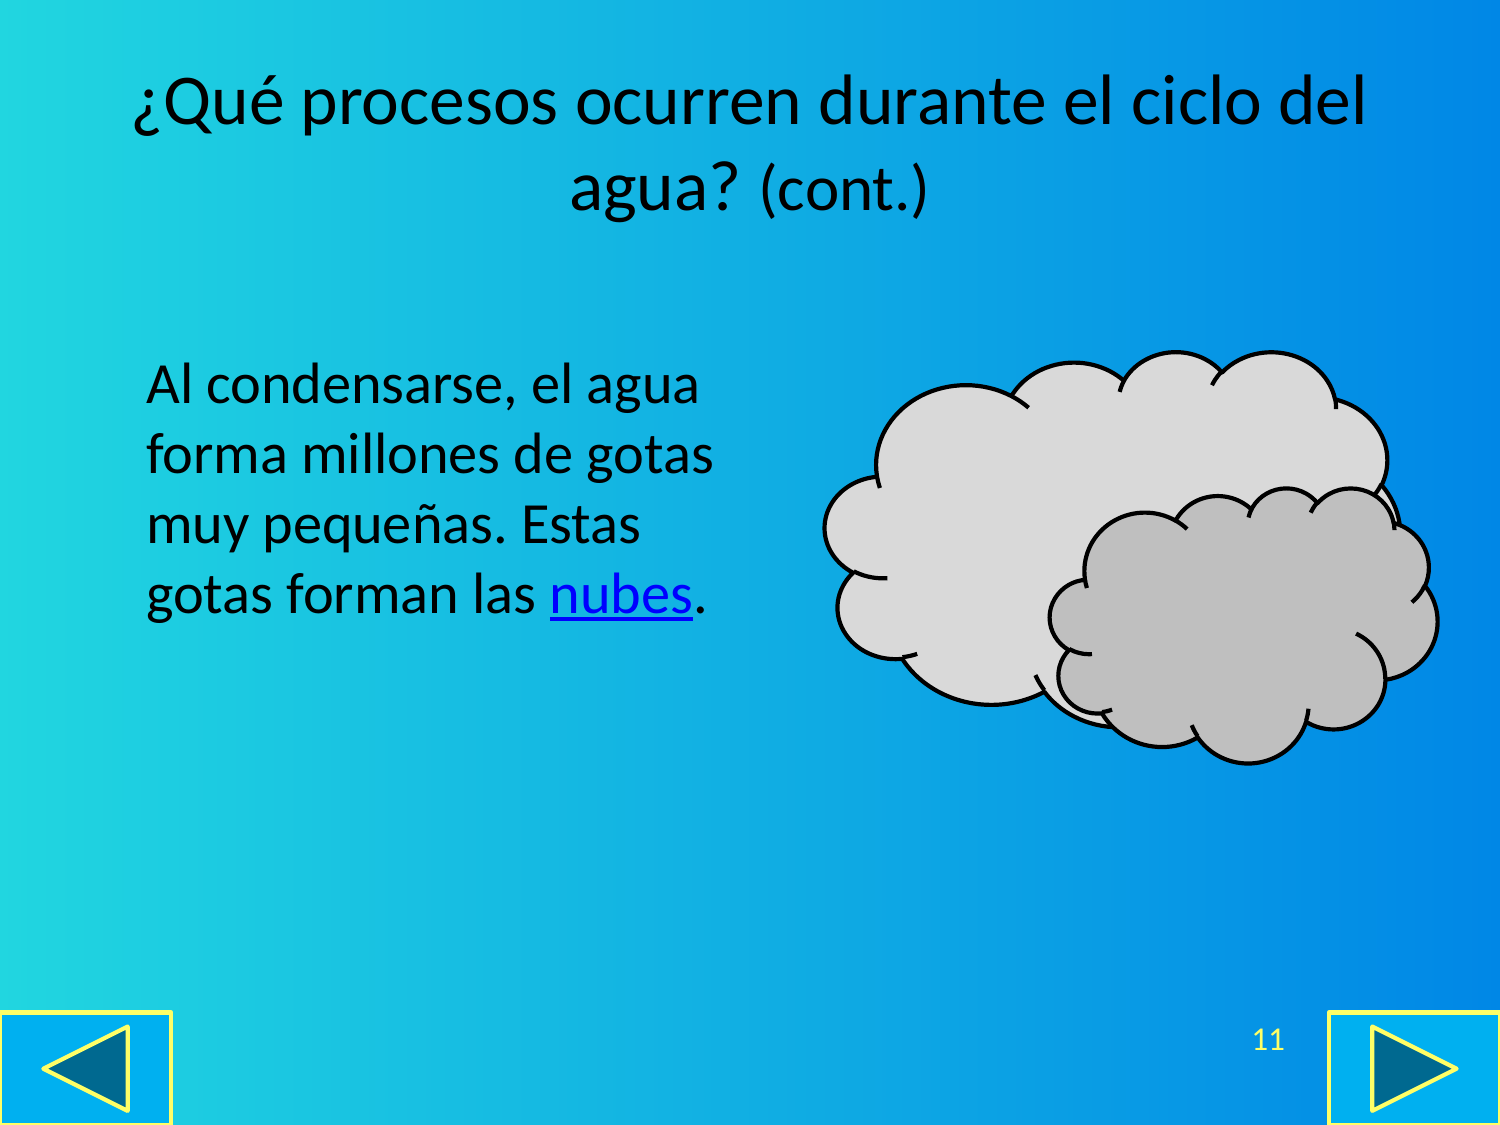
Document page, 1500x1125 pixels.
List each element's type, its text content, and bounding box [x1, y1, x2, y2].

text_box [0, 1010, 173, 1125]
text_box [822, 350, 1402, 730]
list Al condensarse, el agua forma millones de gotas muy pequeñas. Estas gotas forman las nubes. [74, 337, 738, 1006]
slide_number 11 [1149, 1012, 1300, 1063]
text_box [1047, 486, 1440, 766]
text_box [1327, 1010, 1500, 1125]
title ¿Qué procesos ocurren durante el ciclo del agua? (cont.) [74, 44, 1426, 233]
